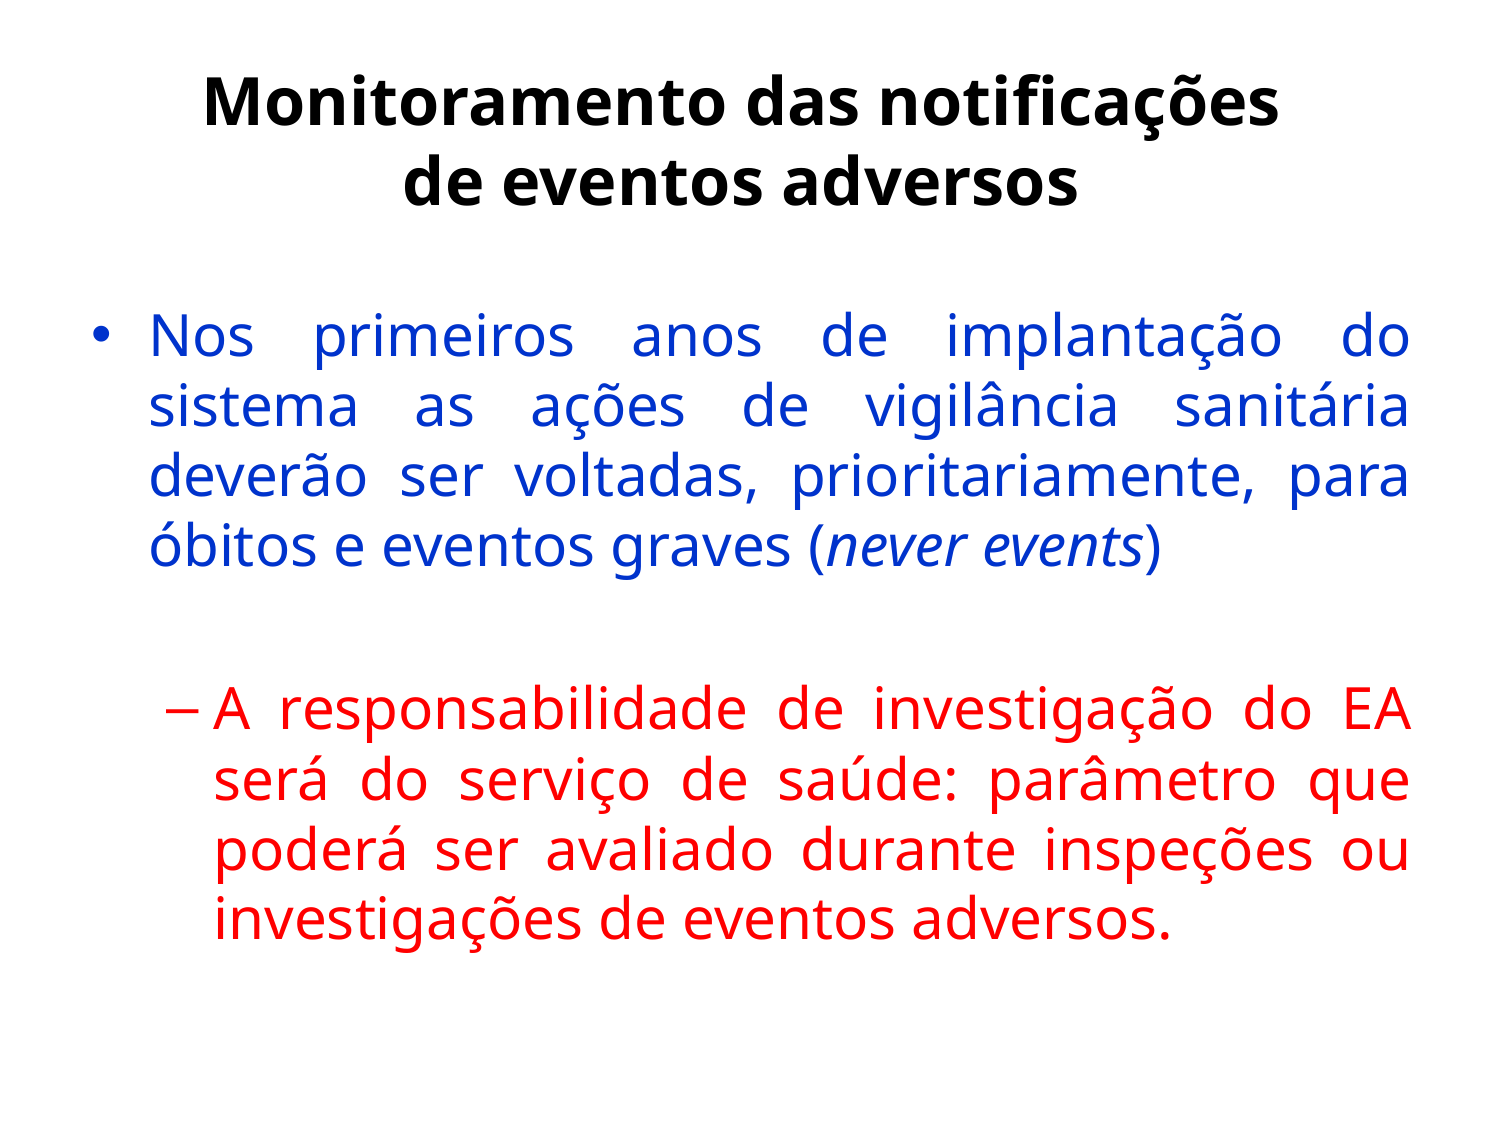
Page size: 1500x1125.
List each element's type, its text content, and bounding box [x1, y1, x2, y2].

title Monitoramento das notificações de eventos adversos [74, 44, 1426, 233]
list Nos primeiros anos de implantação do sistema as ações de vigilância sanitária deverão ser voltadas, prioritariamente, para óbitos e eventos graves (never events) A responsabilidade de investigação do EA será do serviço de saúde: parâmetro que poderá ser avaliado durante inspeções ou investigações de eventos adversos. [76, 290, 1428, 940]
